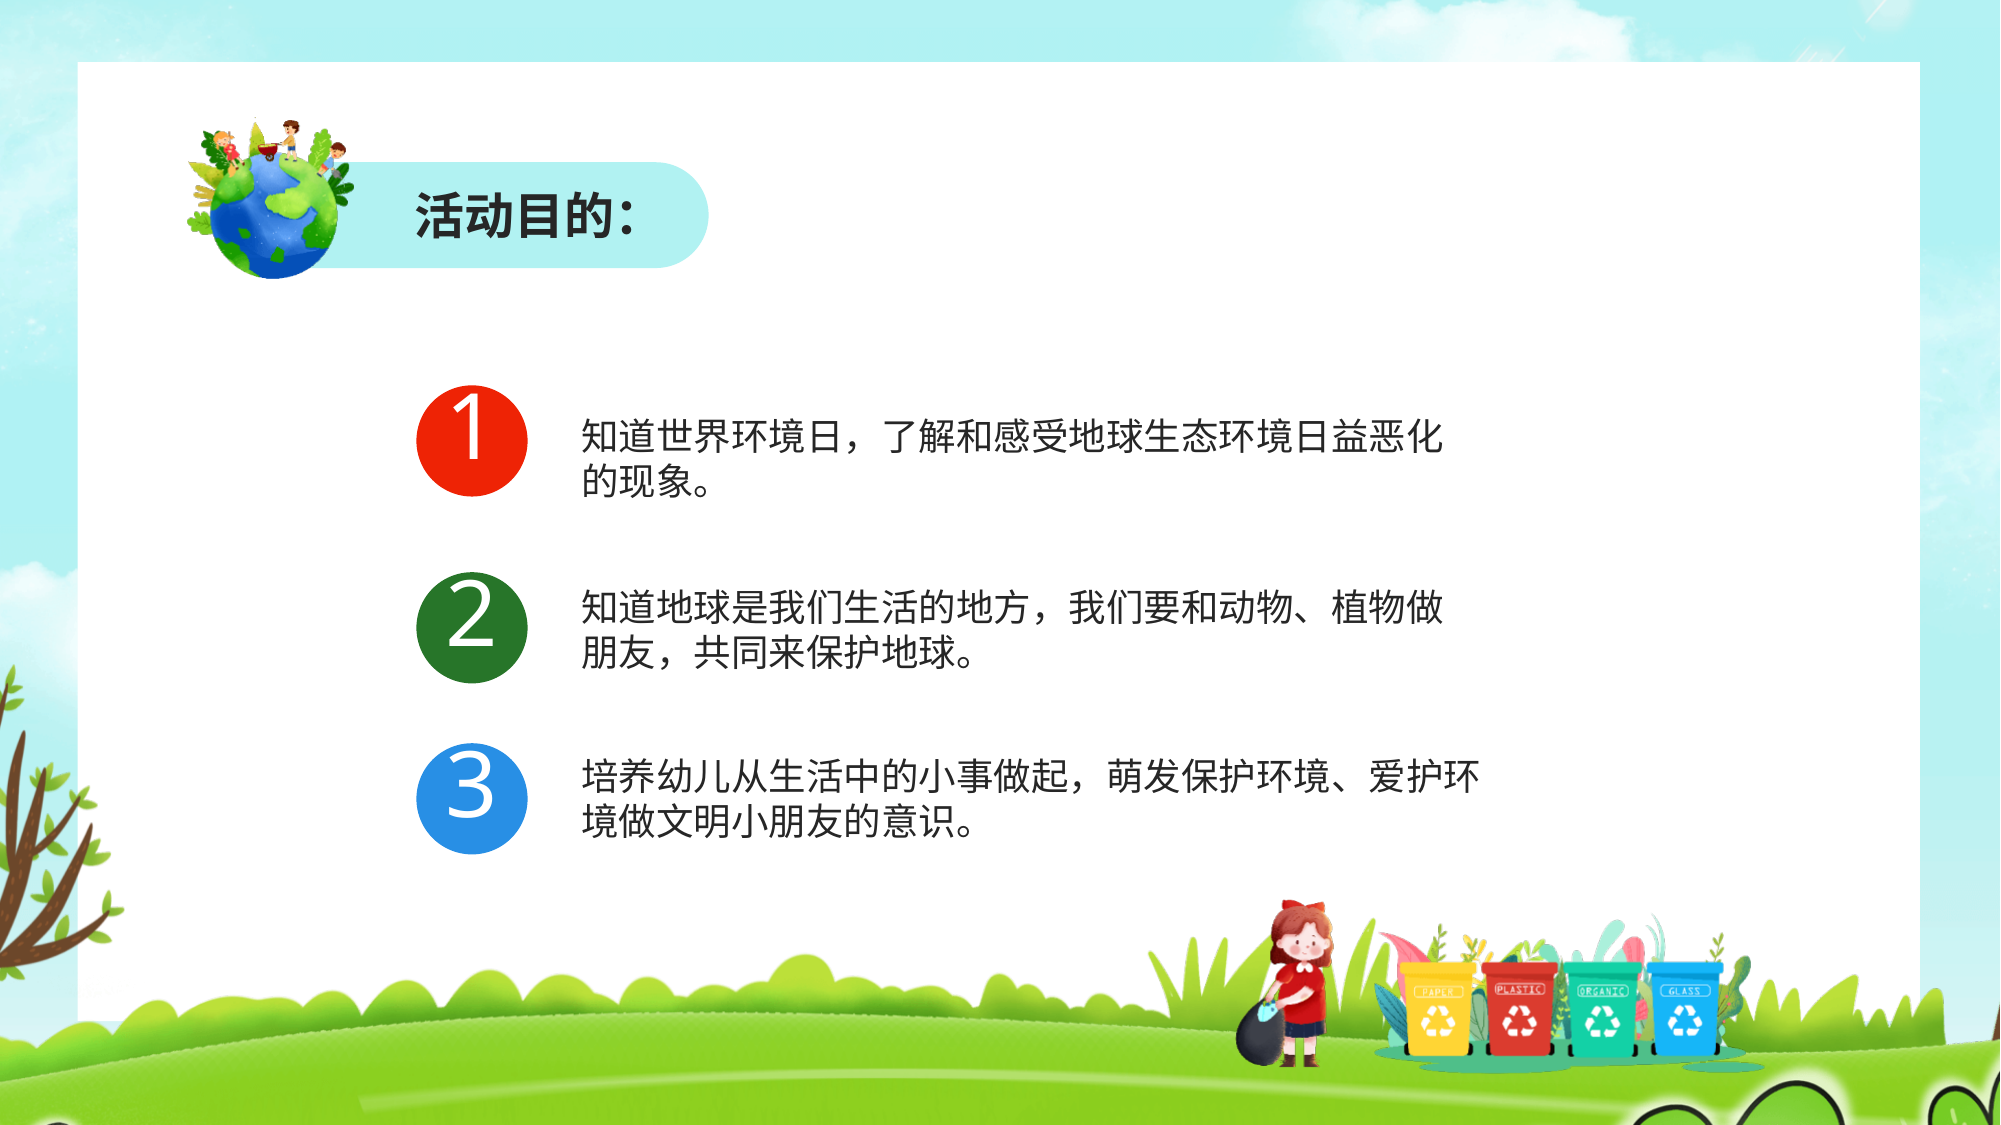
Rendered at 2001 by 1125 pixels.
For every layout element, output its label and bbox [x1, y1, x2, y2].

picture [0, 0, 2000, 1125]
text_box [181, 104, 709, 284]
text_box [416, 718, 1503, 855]
text_box [416, 546, 1478, 684]
text_box [416, 360, 1468, 513]
